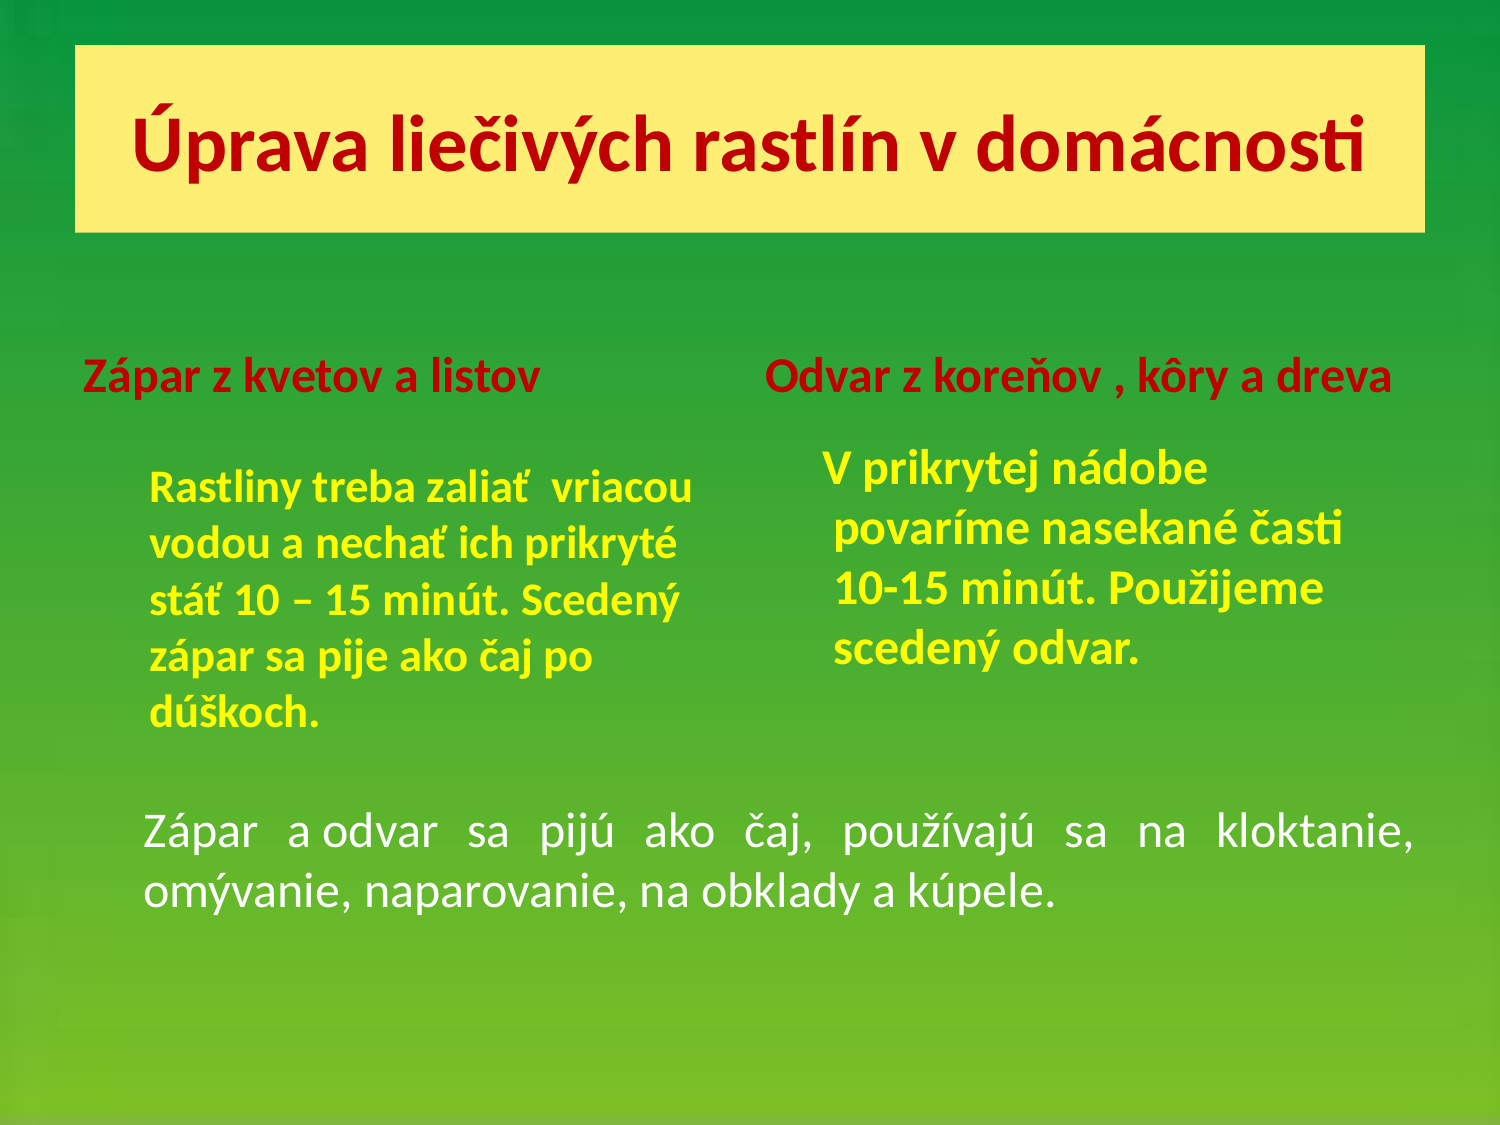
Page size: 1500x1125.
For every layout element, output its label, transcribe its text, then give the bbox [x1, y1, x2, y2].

list Odvar z koreňov , kôry a dreva [750, 316, 1413, 411]
list V prikrytej nádobe povaríme nasekané časti 10-15 minút. Použijeme scedený odvar. [761, 356, 1430, 692]
title Úprava liečivých rastlín v domácnosti [75, 45, 1425, 233]
list Zápar z kvetov a listov [35, 281, 738, 411]
text_box Zápar a odvar sa pijú ako čaj, používajú sa na kloktanie, omývanie, naparovanie, na obklady a kúpele. [128, 789, 1430, 925]
list Rastliny treba zaliať vriacou vodou a nechať ich prikryté stáť 10 – 15 minút. Scedený zápar sa pije ako čaj po dúškoch. [82, 351, 738, 750]
picture [0, 0, 1500, 1125]
